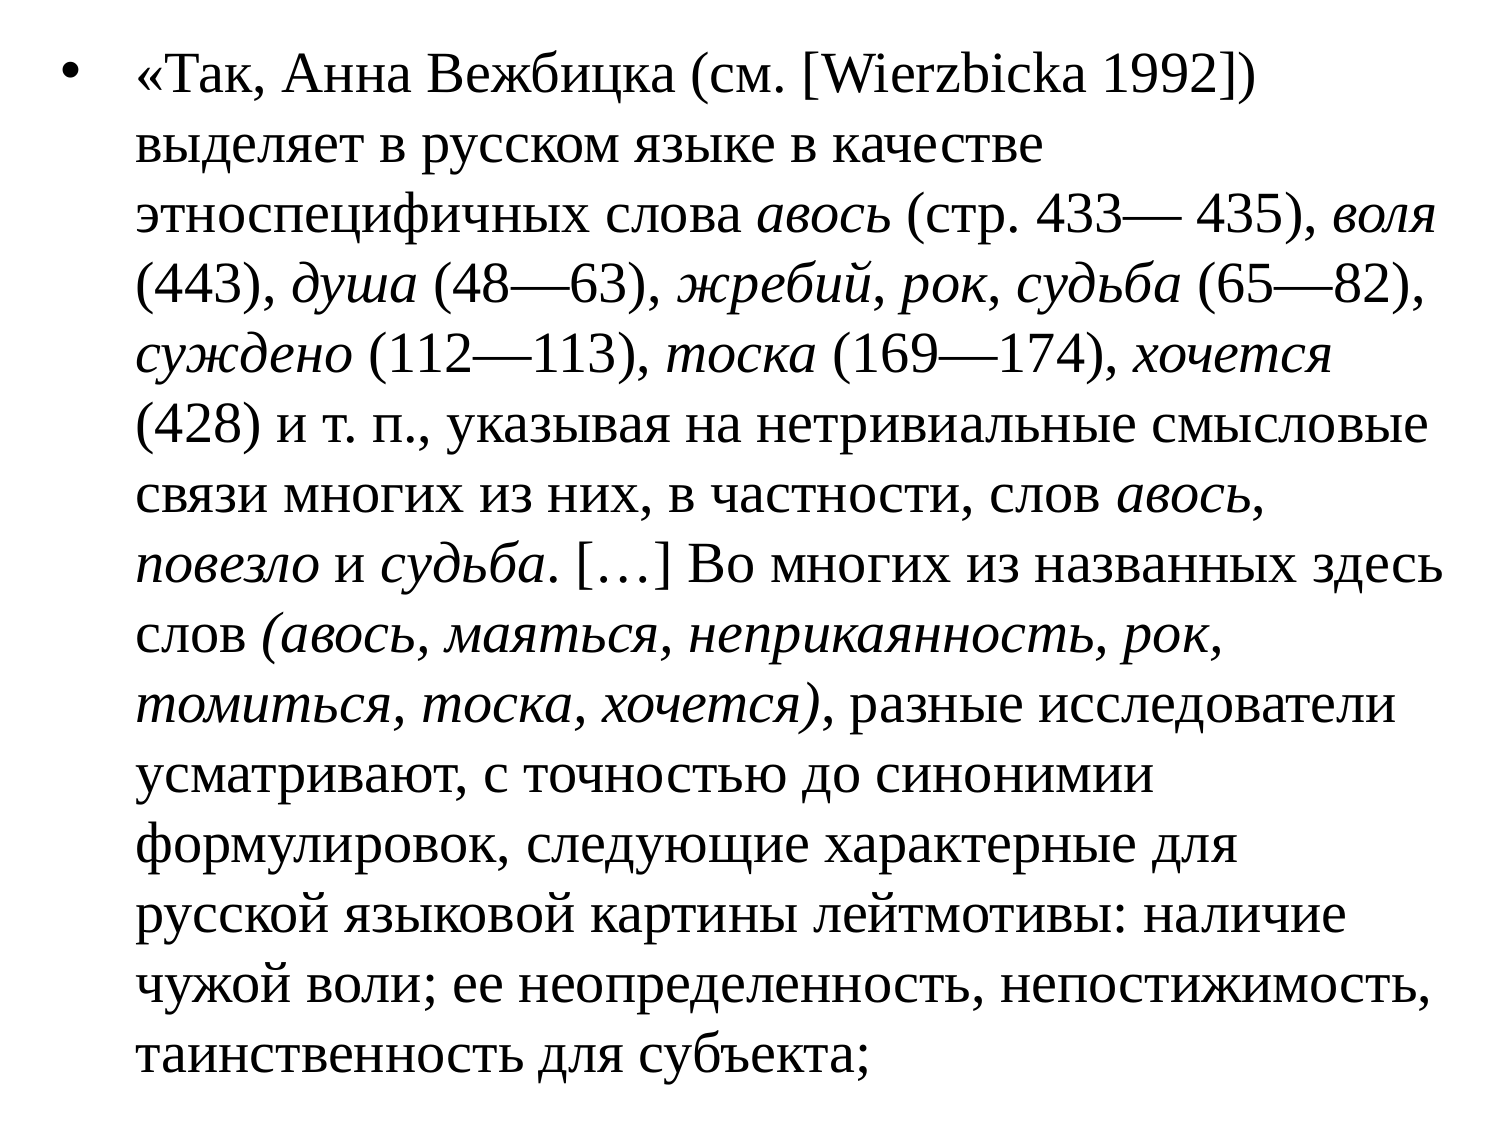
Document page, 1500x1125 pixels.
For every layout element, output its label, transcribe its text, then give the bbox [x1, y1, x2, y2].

list «Так, Анна Вежбицка (см. [Wierzbicka 1992]) выделяет в русском языке в качестве этноспецифичных слова авось (стр. 433— 435), воля (443), душа (48—63), жребий, рок, судьба (65—82), суждено (112—113), тоска (169—174), хочется (428) и т. п., указывая на нетривиальные смысловые связи многих из них, в частности, слов авось, повезло и судьба. […] Во многих из названных здесь слов (авось, маяться, неприкаянность, рок, томиться, тоска, хочется), разные исследователи усматривают, с точностью до синонимии формулировок, следующие характерные для русской языковой картины лейтмотивы: наличие чужой воли; ее неопределенность, непостижимость, таинственность для субъекта; [45, 26, 1462, 1093]
